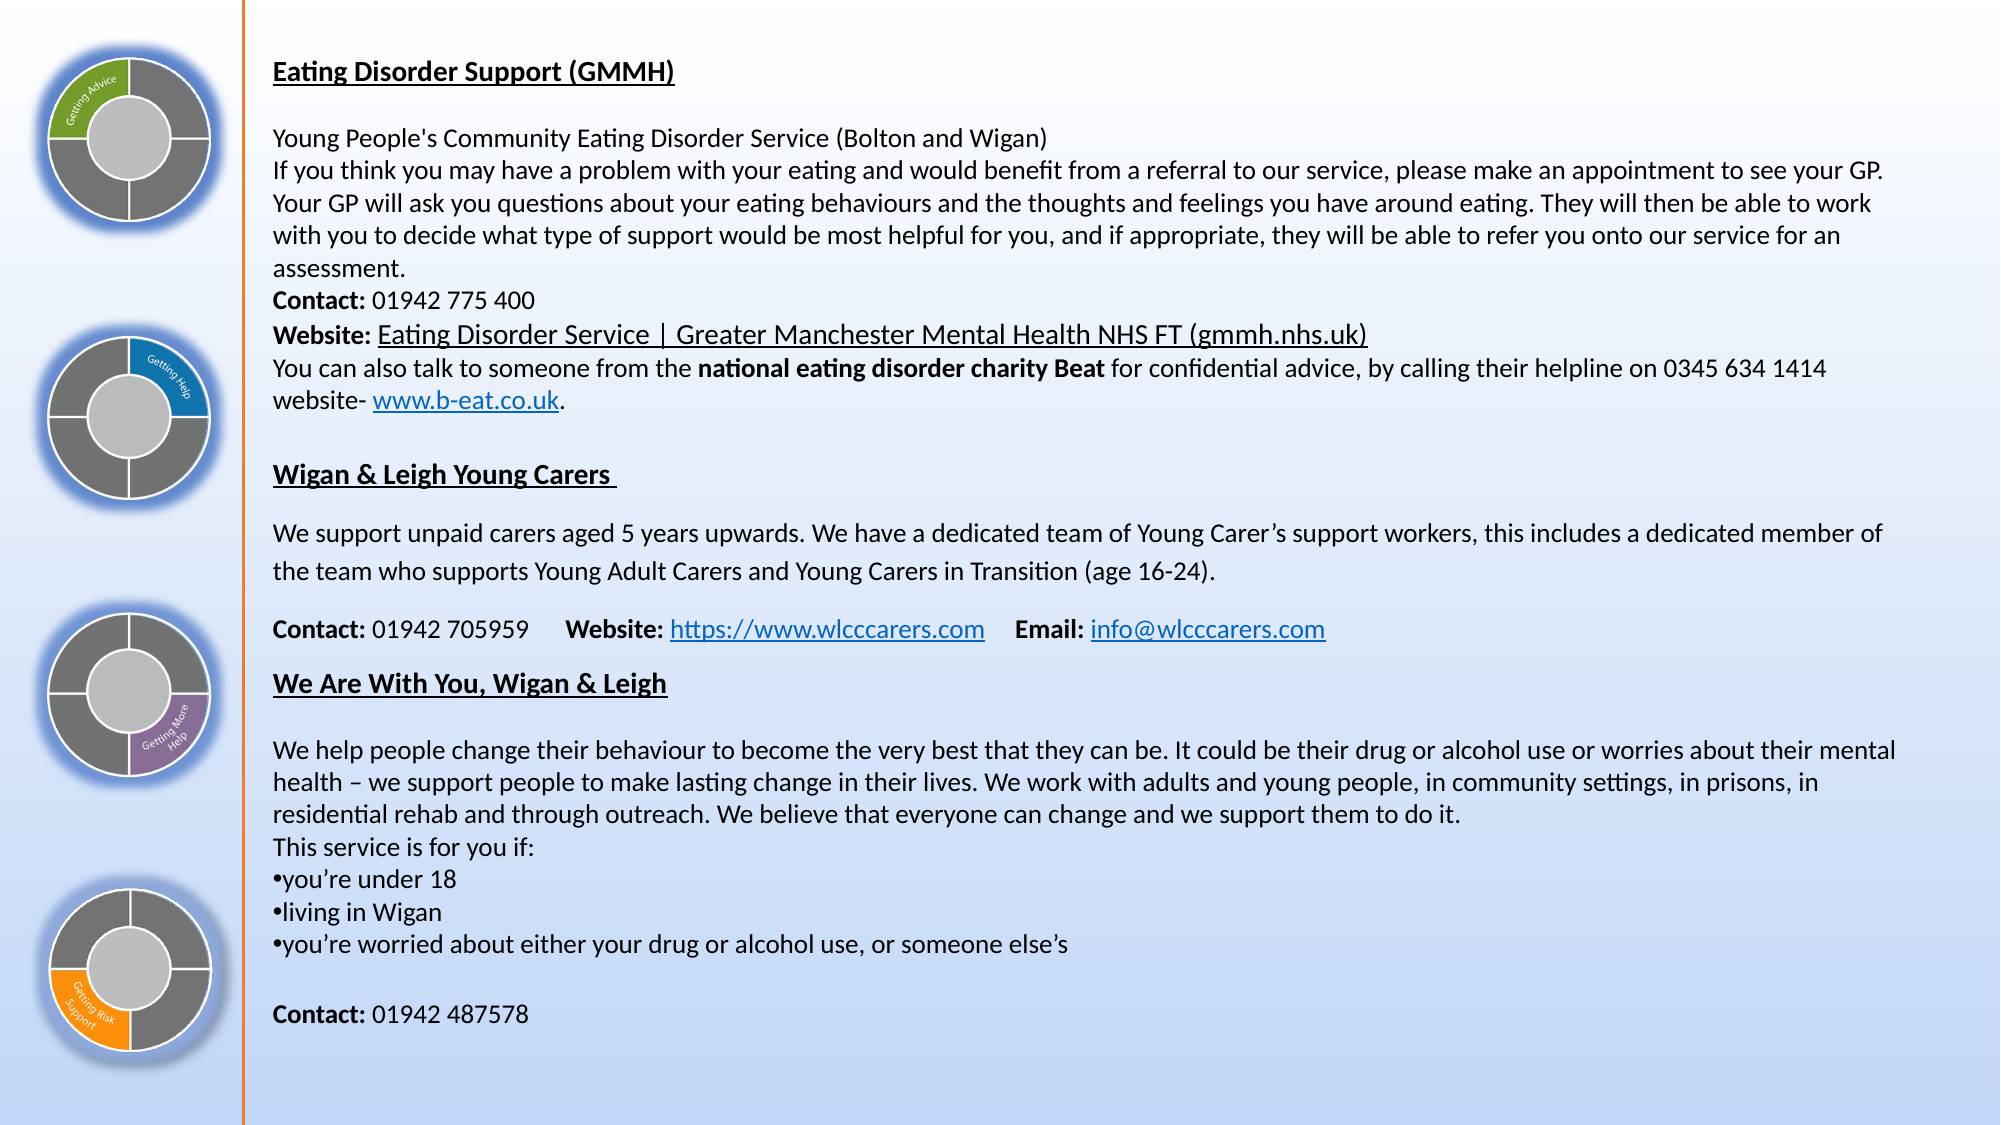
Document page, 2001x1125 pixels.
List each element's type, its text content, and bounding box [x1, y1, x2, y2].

picture [43, 54, 217, 229]
text_box Eating Disorder Support (GMMH) Young People's Community Eating Disorder Service (Bolton and Wigan) If you think you may have a problem with your eating and would benefit from a referral to our service, please make an appointment to see your GP. Your GP will ask you questions about your eating behaviours and the thoughts and feelings you have around eating. They will then be able to work with you to decide what type of support would be most helpful for you, and if appropriate, they will be able to refer you onto our service for an assessment. Contact: 01942 775 400 Website: Eating Disorder Service | Greater Manchester Mental Health NHS FT (gmmh.nhs.uk) You can also talk to someone from the national eating disorder charity Beat for confidential advice, by calling their helpline on 0345 634 1414 website- www.b-eat.co.uk. Wigan & Leigh Young Carers We support unpaid carers aged 5 years upwards. We have a dedicated team of Young Carer’s support workers, this includes a dedicated member of the team who supports Young Adult Carers and Young Carers in Transition (age 16-24). Contact: 01942 705959 Website: https://www.wlcccarers.com Email: info@wlcccarers.com We Are With You, Wigan & Leigh We help people change their behaviour to become the very best that they can be. It could be their drug or alcohol use or worries about their mental health – we support people to make lasting change in their lives. We work with adults and young people, in community settings, in prisons, in residential rehab and through outreach. We believe that everyone can change and we support them to do it. This service is for you if: you’re under 18 living in Wigan you’re worried about either your drug or alcohol use, or someone else’s Contact: 01942 487578 [258, 45, 1932, 1037]
picture [43, 884, 217, 1059]
picture [43, 608, 217, 783]
picture [43, 333, 217, 507]
